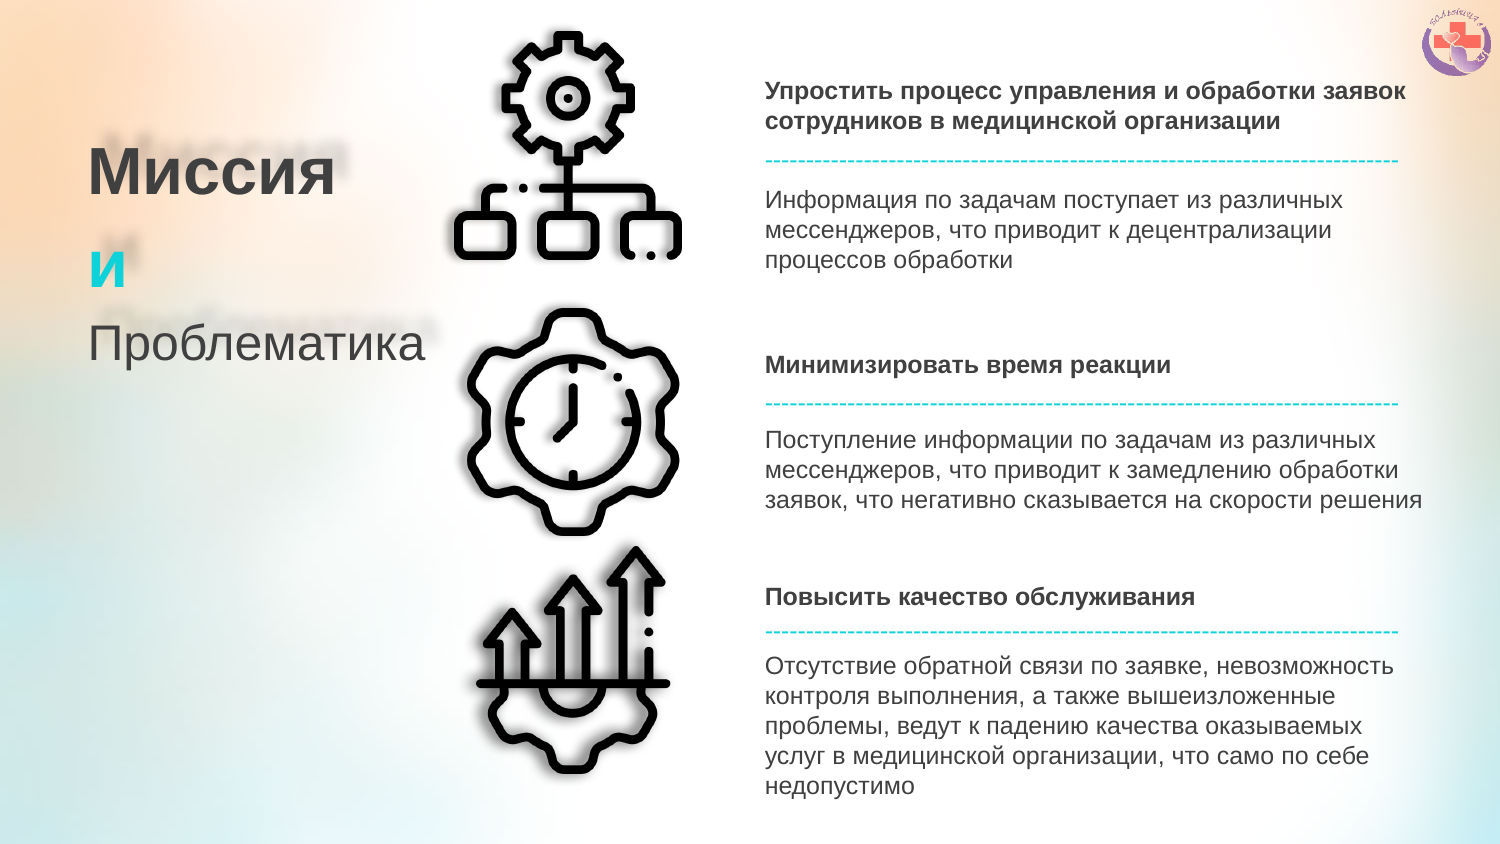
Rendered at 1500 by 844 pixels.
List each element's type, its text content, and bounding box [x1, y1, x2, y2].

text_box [749, 84, 1424, 282]
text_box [749, 575, 1424, 809]
picture [0, 0, 1500, 844]
text_box Миссия и Проблематика [72, 52, 443, 446]
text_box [749, 343, 1452, 522]
